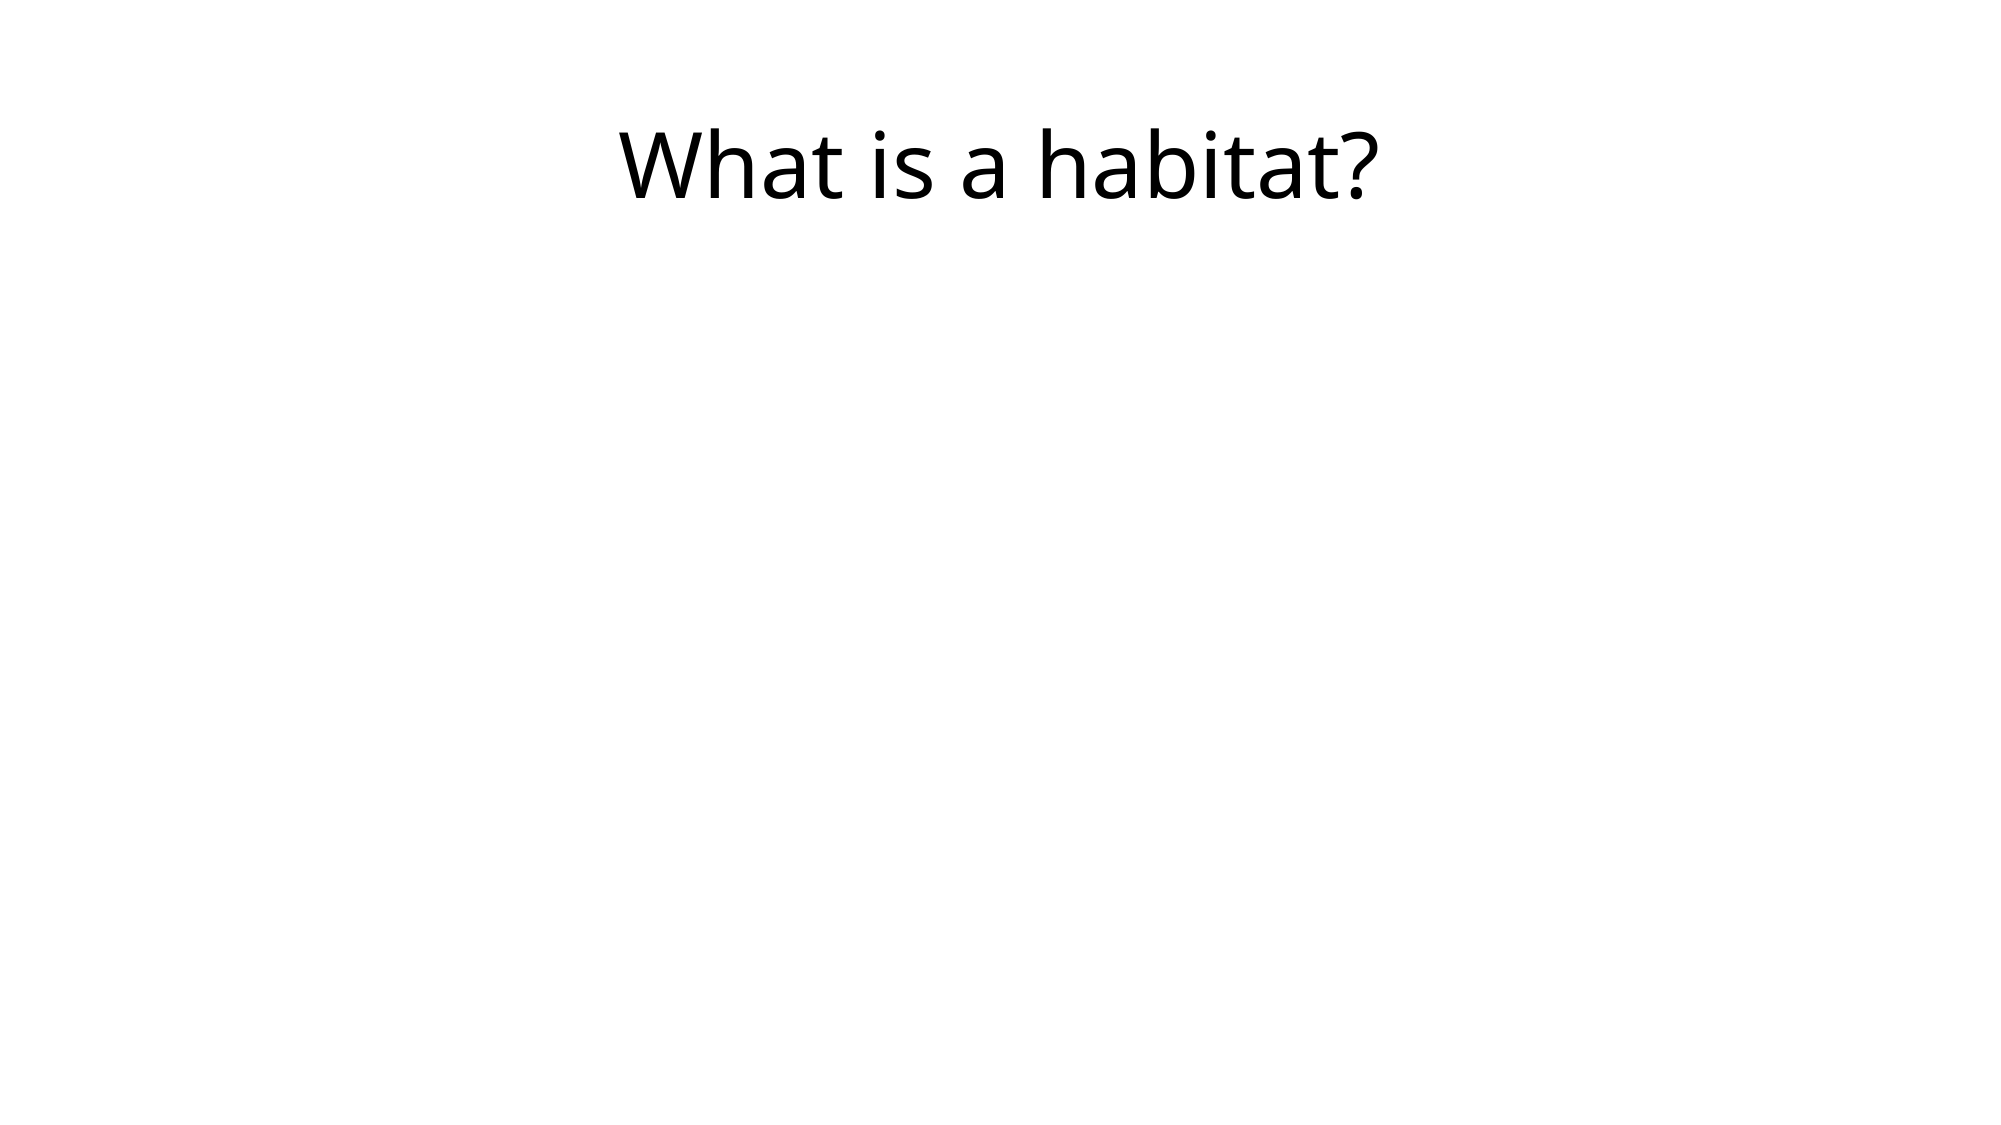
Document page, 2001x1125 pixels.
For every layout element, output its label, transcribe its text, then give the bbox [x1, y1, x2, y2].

title What is a habitat? [137, 59, 1863, 278]
